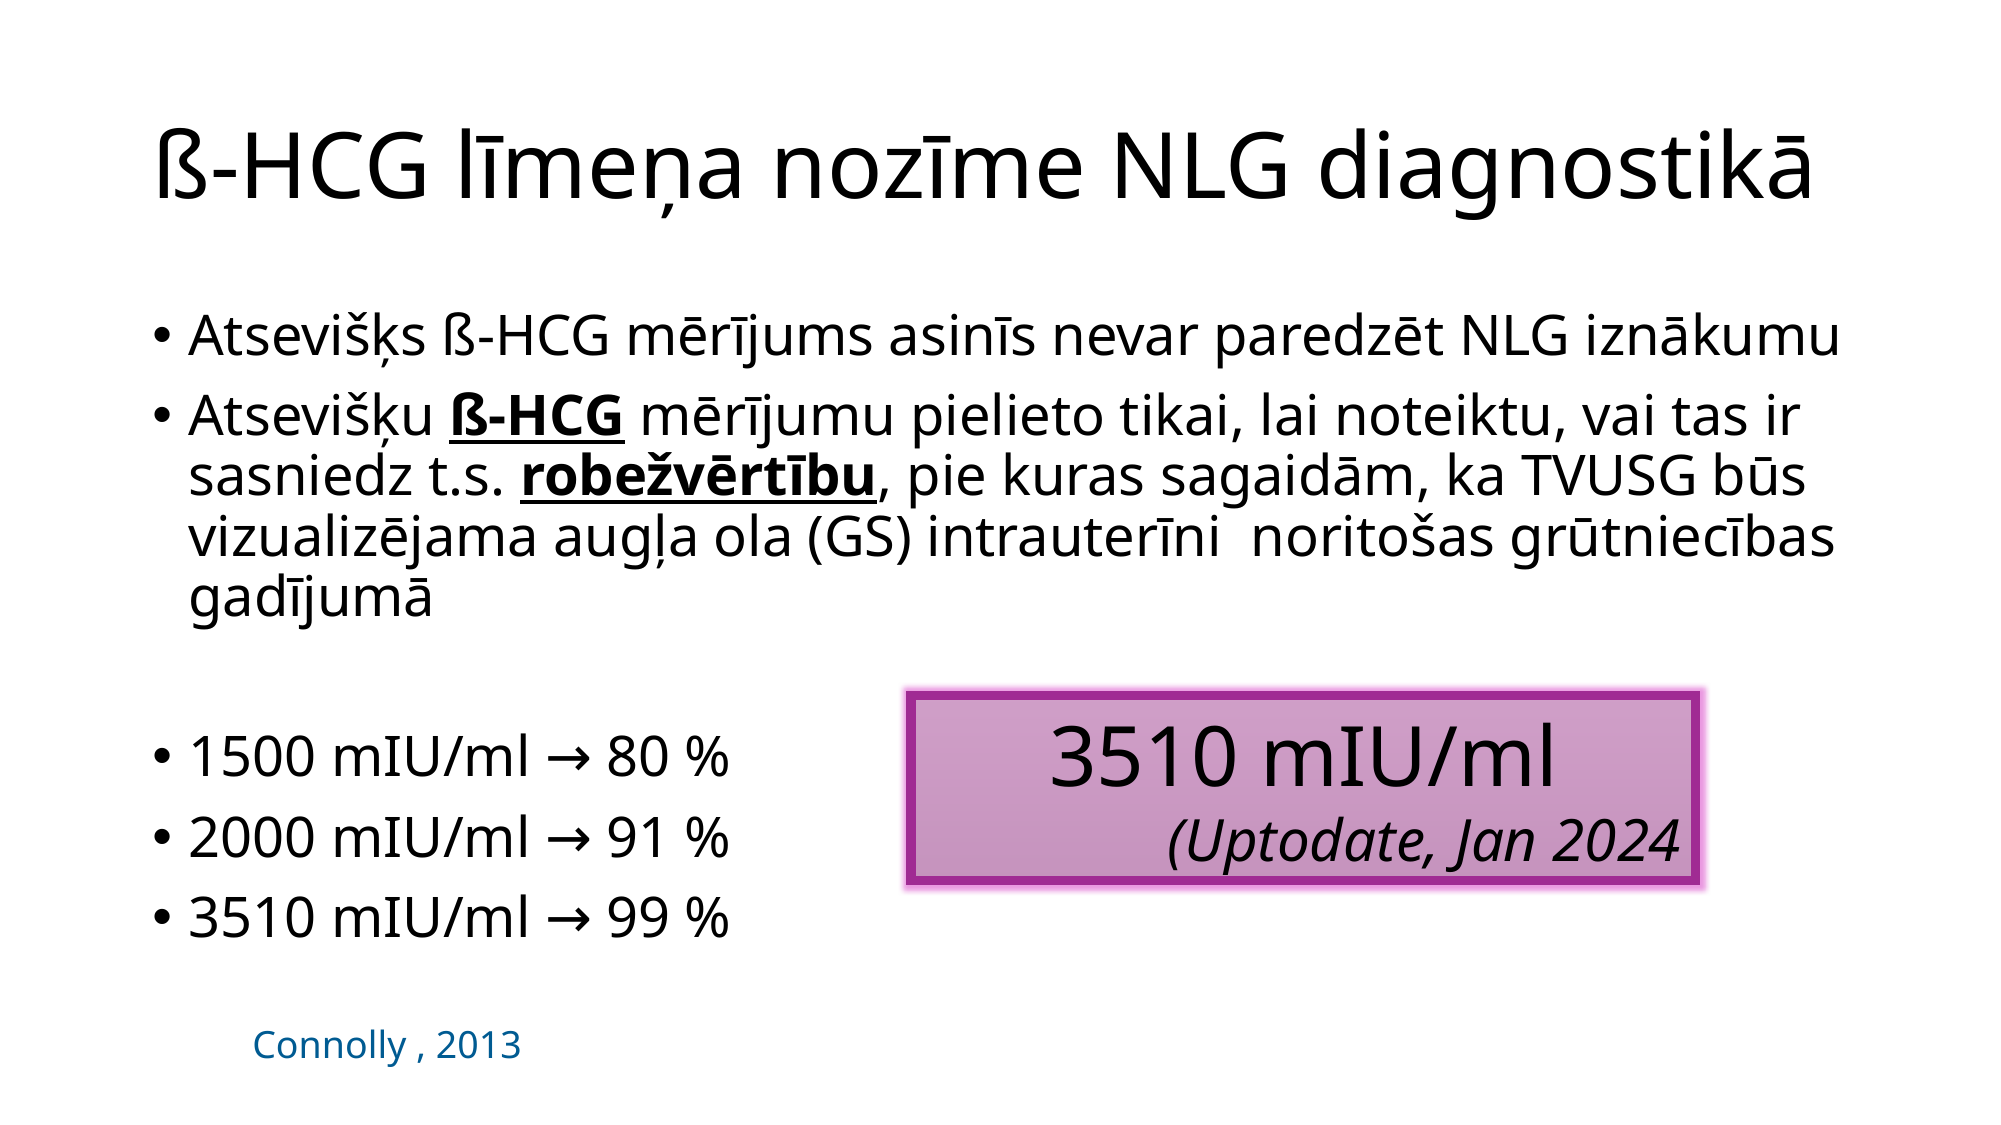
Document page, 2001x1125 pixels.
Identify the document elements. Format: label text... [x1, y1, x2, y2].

title ß-HCG līmeņa nozīme NLG diagnostikā [137, 59, 1863, 278]
text_box Connolly , 2013 [237, 1013, 1238, 1073]
text_box 3510 mIU/ml (Uptodate, Jan 2024 [910, 695, 1697, 881]
list Atsevišķs ß-HCG mērījums asinīs nevar paredzēt NLG iznākumu Atsevišķu ß-HCG mērījumu pielieto tikai, lai noteiktu, vai tas ir sasniedz t.s. robežvērtību, pie kuras sagaidām, ka TVUSG būs vizualizējama augļa ola (GS) intrauterīni noritošas grūtniecības gadījumā 1500 mIU/ml → 80 % 2000 mIU/ml → 91 % 3510 mIU/ml → 99 % [137, 299, 1863, 1014]
